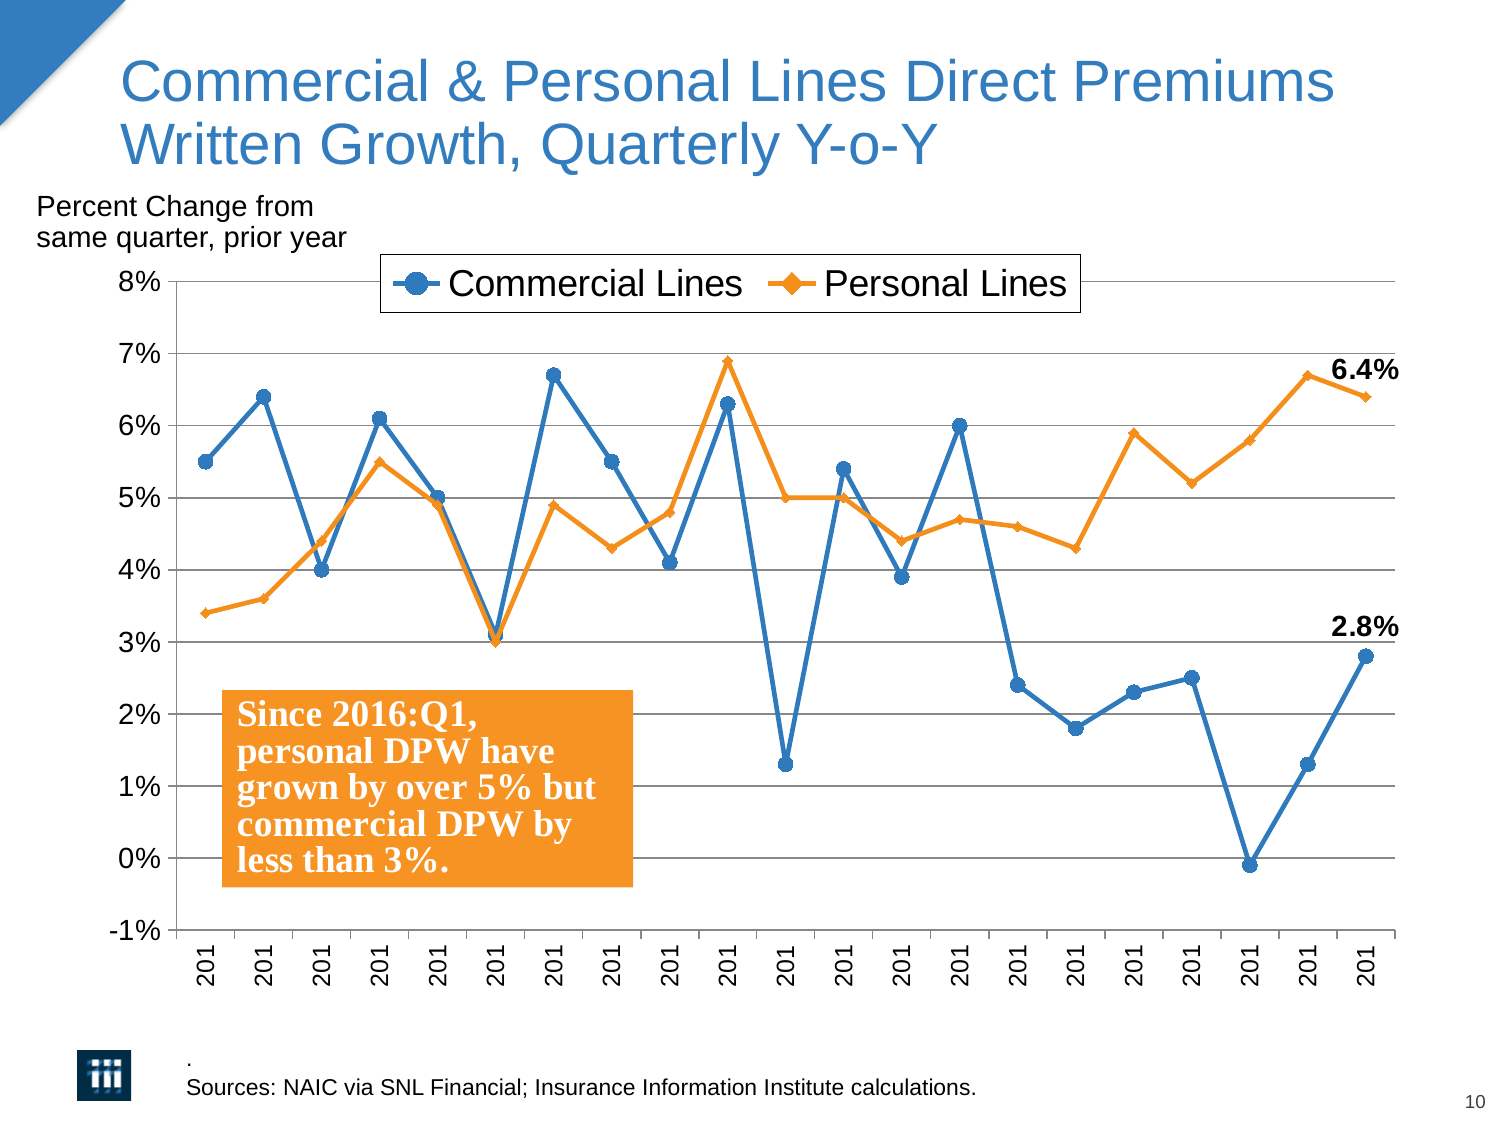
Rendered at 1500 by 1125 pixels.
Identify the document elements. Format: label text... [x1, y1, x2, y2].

list . Sources: NAIC via SNL Financial; Insurance Information Institute calculations. [186, 1032, 1446, 1101]
title Commercial & Personal Lines Direct Premiums Written Growth, Quarterly Y-o-Y [105, 28, 1493, 185]
chart [43, 243, 1417, 1015]
text_box Percent Change from same quarter, prior year [21, 183, 365, 262]
